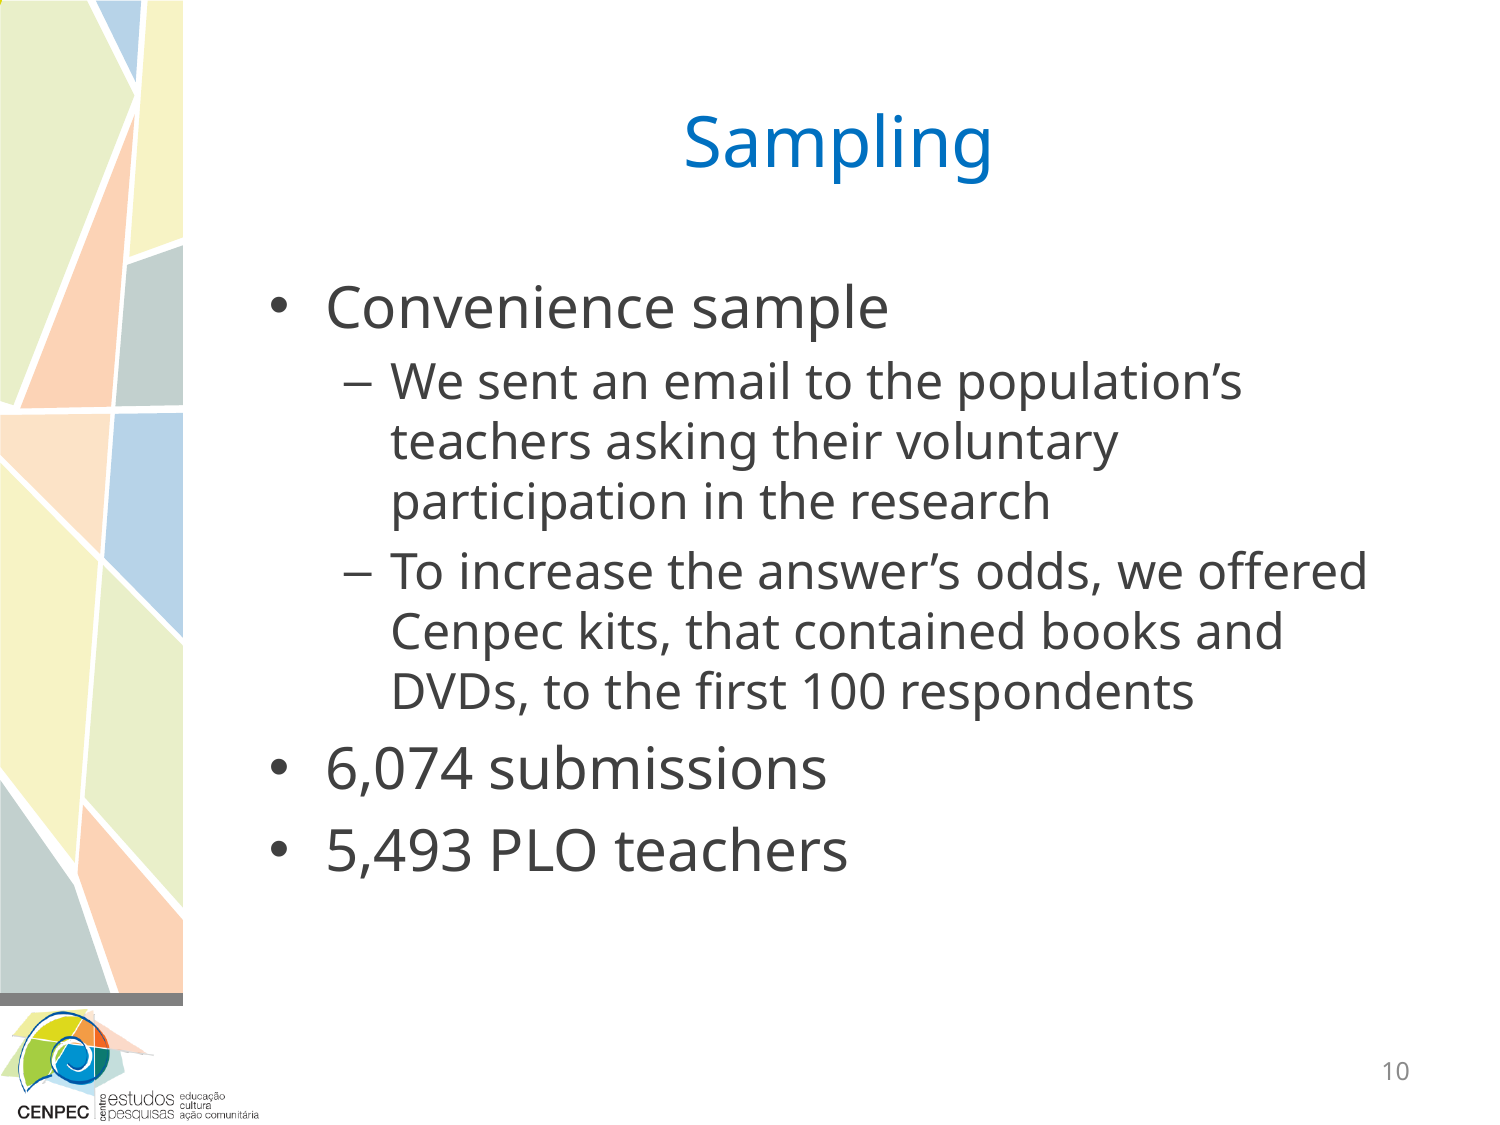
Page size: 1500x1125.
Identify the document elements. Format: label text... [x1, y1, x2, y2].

picture [0, 1008, 266, 1125]
list Convenience sample We sent an email to the population’s teachers asking their voluntary participation in the research To increase the answer’s odds, we offered Cenpec kits, that contained books and DVDs, to the first 100 respondents 6,074 submissions 5,493 PLO teachers [253, 262, 1425, 1005]
slide_number 10 [1074, 1042, 1425, 1103]
title Sampling [253, 45, 1425, 233]
